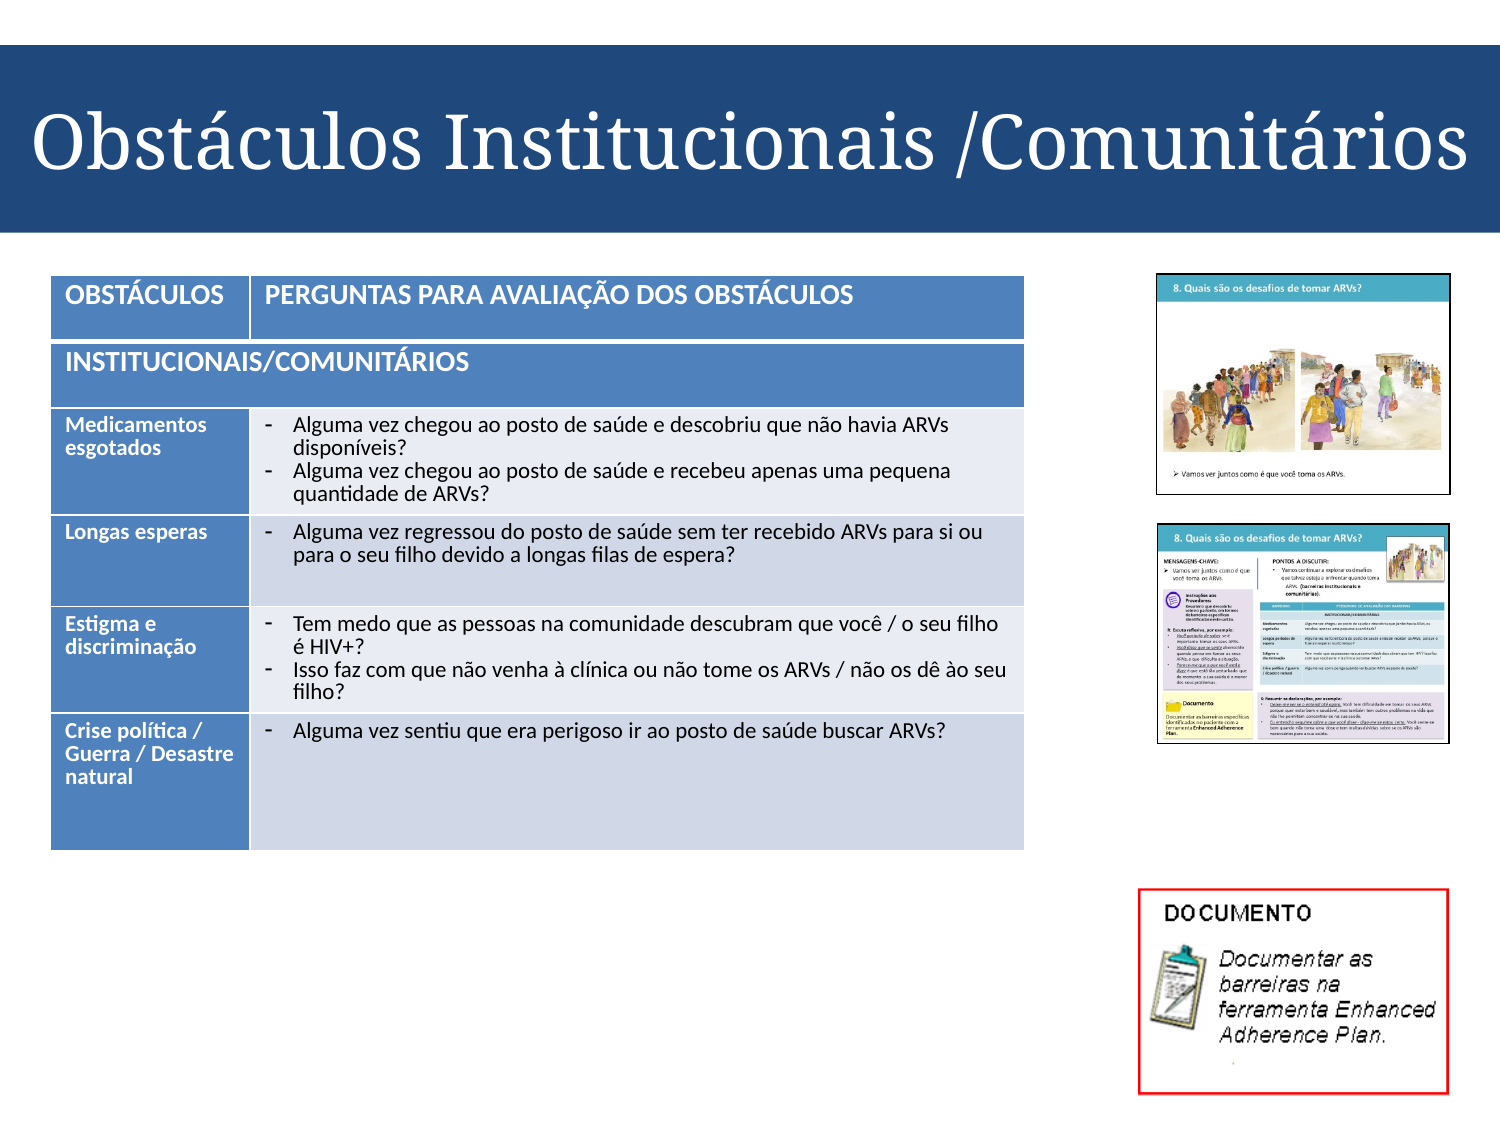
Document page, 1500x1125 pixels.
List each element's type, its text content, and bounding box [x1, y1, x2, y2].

picture [1138, 887, 1450, 1096]
table_cell Alguma vez chegou ao posto de saúde e descobriu que não havia ARVs disponíveis? Alguma vez chegou ao posto de saúde e recebeu apenas uma pequena quantidade de ARVs? [251, 409, 1024, 514]
table_header PERGUNTAS PARA AVALIAÇÃO DOS OBSTÁCULOS [251, 276, 1024, 339]
table_cell Alguma vez sentiu que era perigoso ir ao posto de saúde buscar ARVs? [251, 714, 1024, 850]
table_cell Tem medo que as pessoas na comunidade descubram que você / o seu filho é HIV+? Isso faz com que não venha à clínica ou não tome os ARVs / não os dê ào seu filho? [251, 607, 1024, 712]
picture [1157, 274, 1450, 494]
table_cell INSTITUCIONAIS/COMUNITÁRIOS [51, 344, 1024, 407]
table_cell Longas esperas [51, 516, 249, 606]
table_header OBSTÁCULOS [51, 276, 249, 339]
table_cell Estigma e discriminação [51, 607, 249, 712]
table_cell Medicamentos esgotados [51, 409, 249, 514]
table_cell Crise política / Guerra / Desastre natural [51, 714, 249, 850]
title Obstáculos Institucionais /Comunitários [0, 45, 1500, 233]
table_cell Alguma vez regressou do posto de saúde sem ter recebido ARVs para si ou para o seu filho devido a longas filas de espera? [251, 516, 1024, 606]
picture [1157, 524, 1449, 743]
